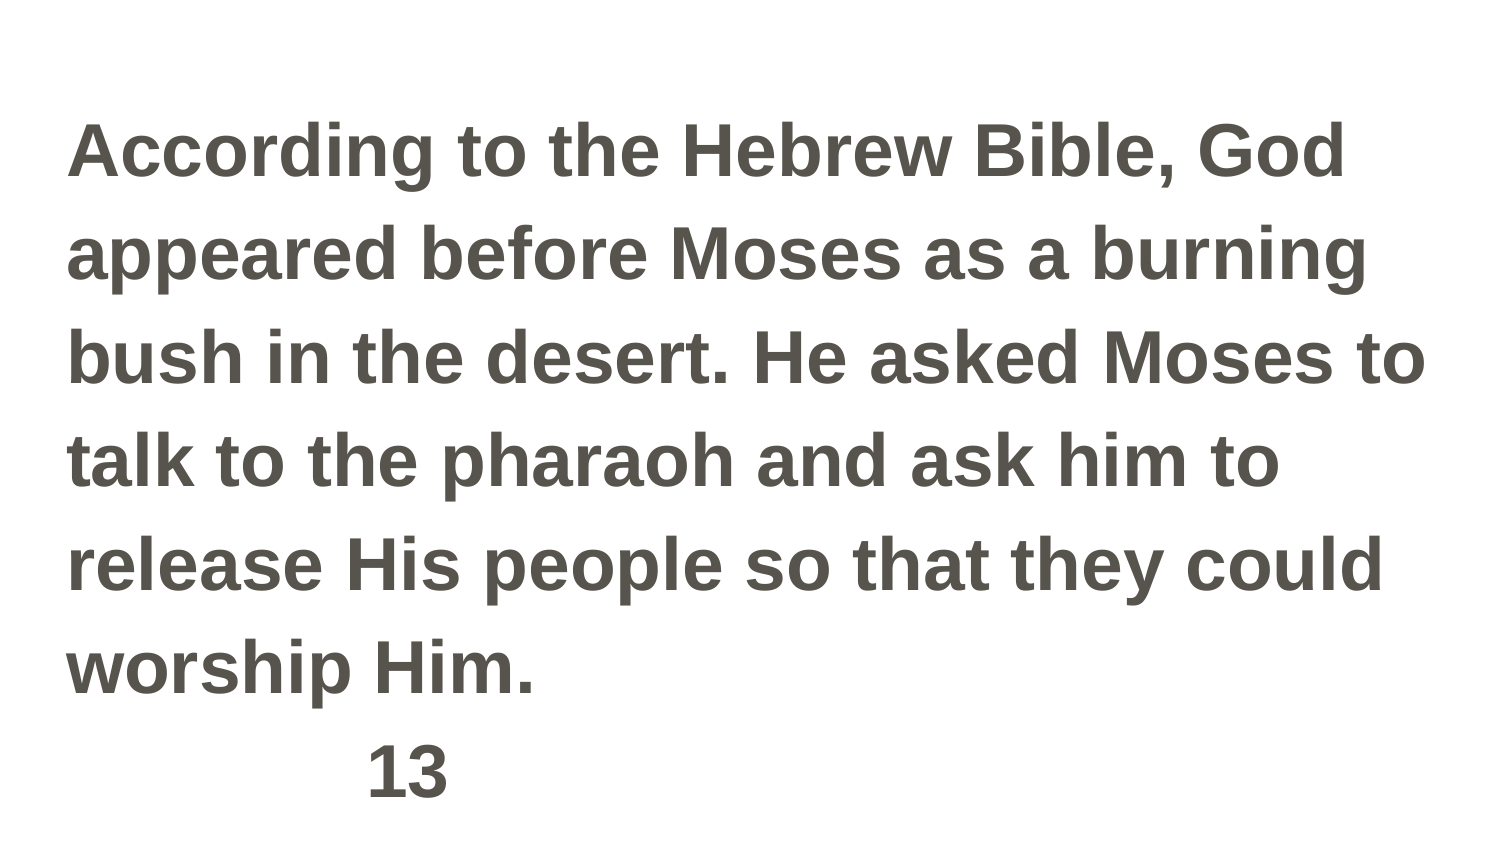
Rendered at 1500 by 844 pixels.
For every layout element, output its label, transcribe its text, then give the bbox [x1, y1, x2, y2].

list According to the Hebrew Bible, God appeared before Moses as a burning bush in the desert. He asked Moses to talk to the pharaoh and ask him to release His people so that they could worship Him. 13 [51, 72, 1449, 844]
